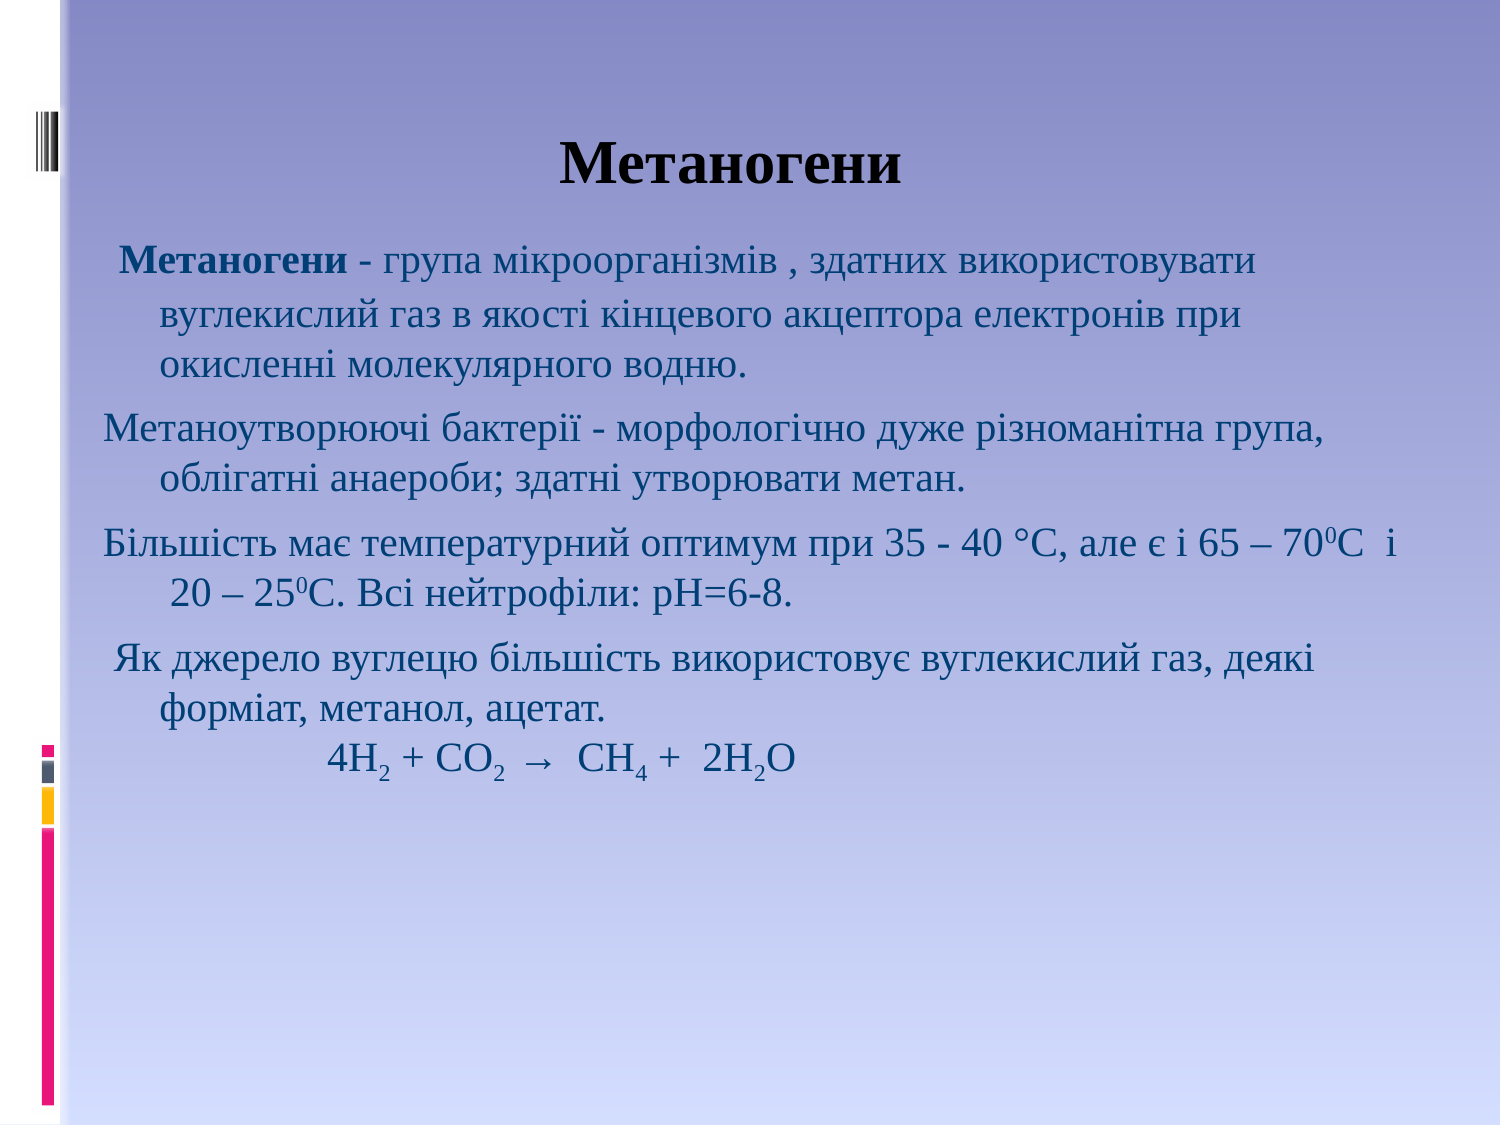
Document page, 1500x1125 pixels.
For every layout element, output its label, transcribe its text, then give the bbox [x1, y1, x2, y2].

list Метаногени Метаногени - група мікроорганізмів , здатних використовувати вуглекислий газ в якості кінцевого акцептора електронів при окисленні молекулярного водню. Метаноутворюючі бактерії - морфологічно дуже різноманітна група, облігатні анаероби; здатні утворювати метан. Більшість має температурний оптимум при 35 - 40 °С, але є і 65 – 700С і 20 – 250С. Всі нейтрофіли: pH=6-8. Як джерело вуглецю більшість використовує вуглекислий газ, деякі форміат, метанол, ацетат. 4Н2 + СО2 → СН4 + 2Н2О [76, 113, 1421, 1040]
